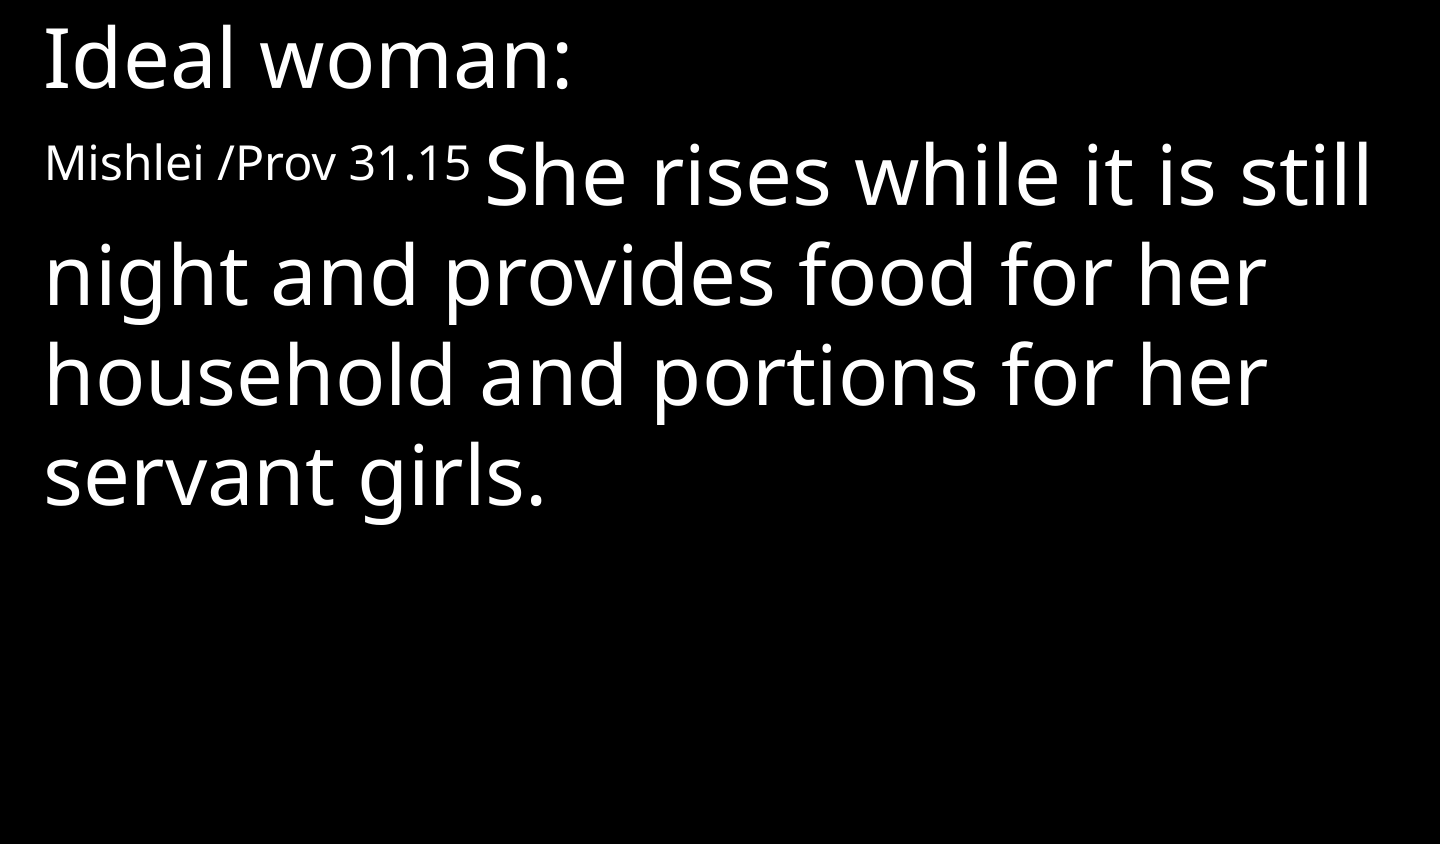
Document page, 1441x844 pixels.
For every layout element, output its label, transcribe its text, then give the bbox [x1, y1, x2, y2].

subtitle Ideal woman: Mishlei /Prov 31.15 She rises while it is still night and provides food for her household and portions for her servant girls. [32, 0, 1408, 844]
